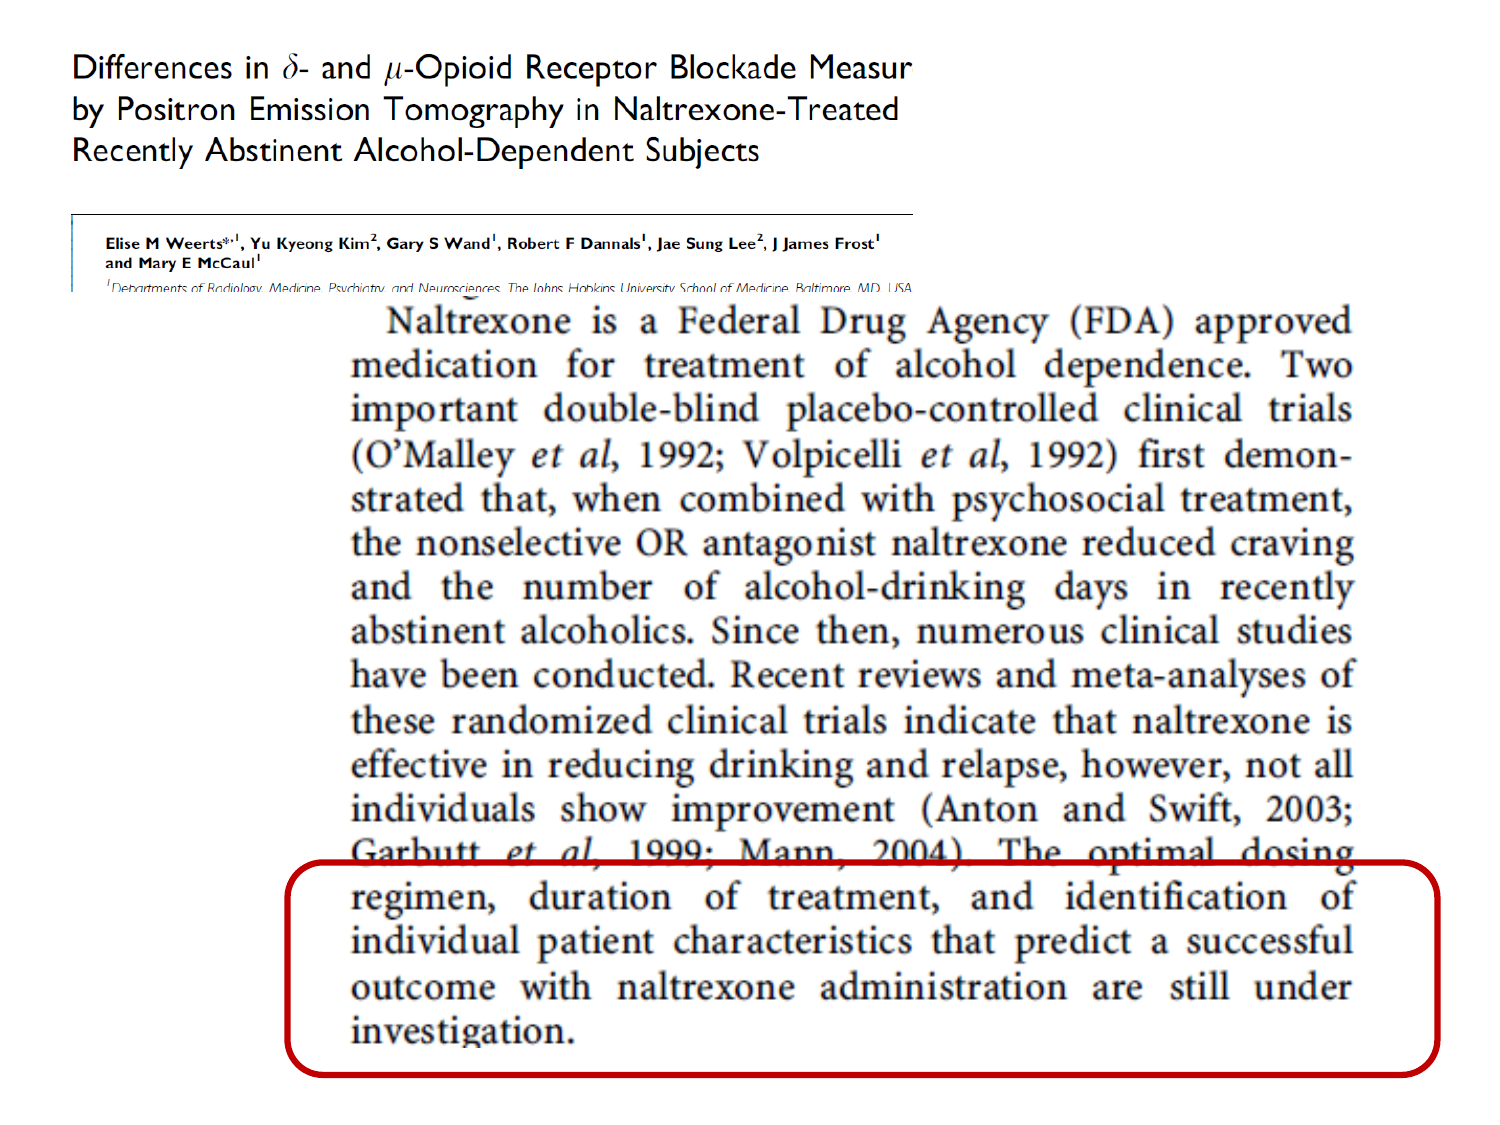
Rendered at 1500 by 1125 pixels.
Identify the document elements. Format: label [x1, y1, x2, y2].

picture [199, 295, 1401, 1049]
picture [49, 29, 913, 292]
text_box [289, 860, 1440, 1078]
